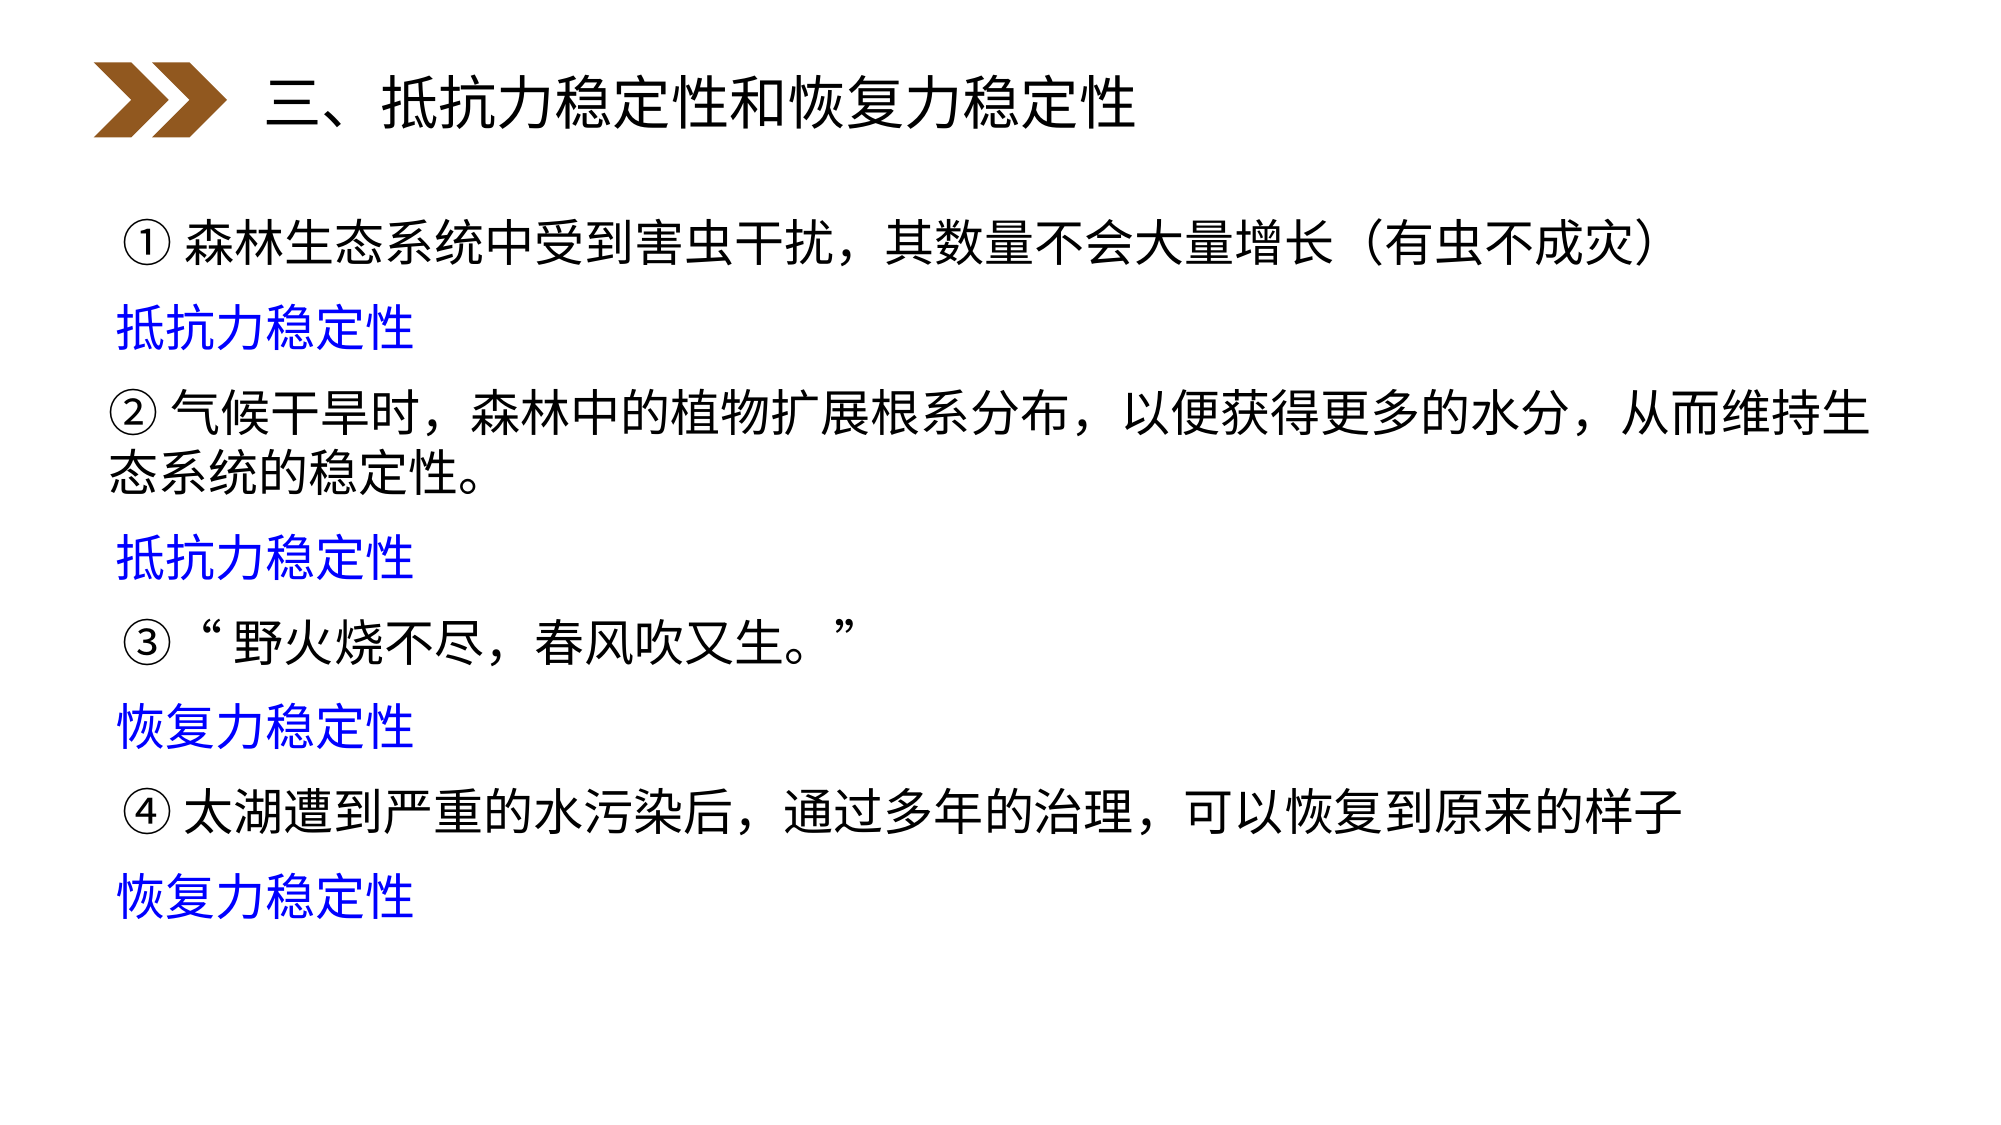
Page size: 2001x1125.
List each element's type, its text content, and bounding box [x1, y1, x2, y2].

text_box ②气候干旱时，森林中的植物扩展根系分布，以便获得更多的水分，从而维持生态系统的稳定性。 [108, 381, 1890, 502]
text_box 抵抗力稳定性 [100, 518, 916, 594]
text_box ①森林生态系统中受到害虫干扰，其数量不会大量增长（有虫不成灾） [122, 211, 1843, 272]
text_box 恢复力稳定性 [100, 858, 1052, 933]
text_box 抵抗力稳定性 [100, 288, 916, 364]
text_box ③“野火烧不尽，春风吹又生。” [122, 611, 1221, 672]
text_box ④太湖遭到严重的水污染后，通过多年的治理，可以恢复到原来的样子 [122, 780, 1941, 841]
text_box 三、抵抗力稳定性和恢复力稳定性 [248, 66, 1254, 137]
text_box 恢复力稳定性 [100, 688, 1052, 764]
